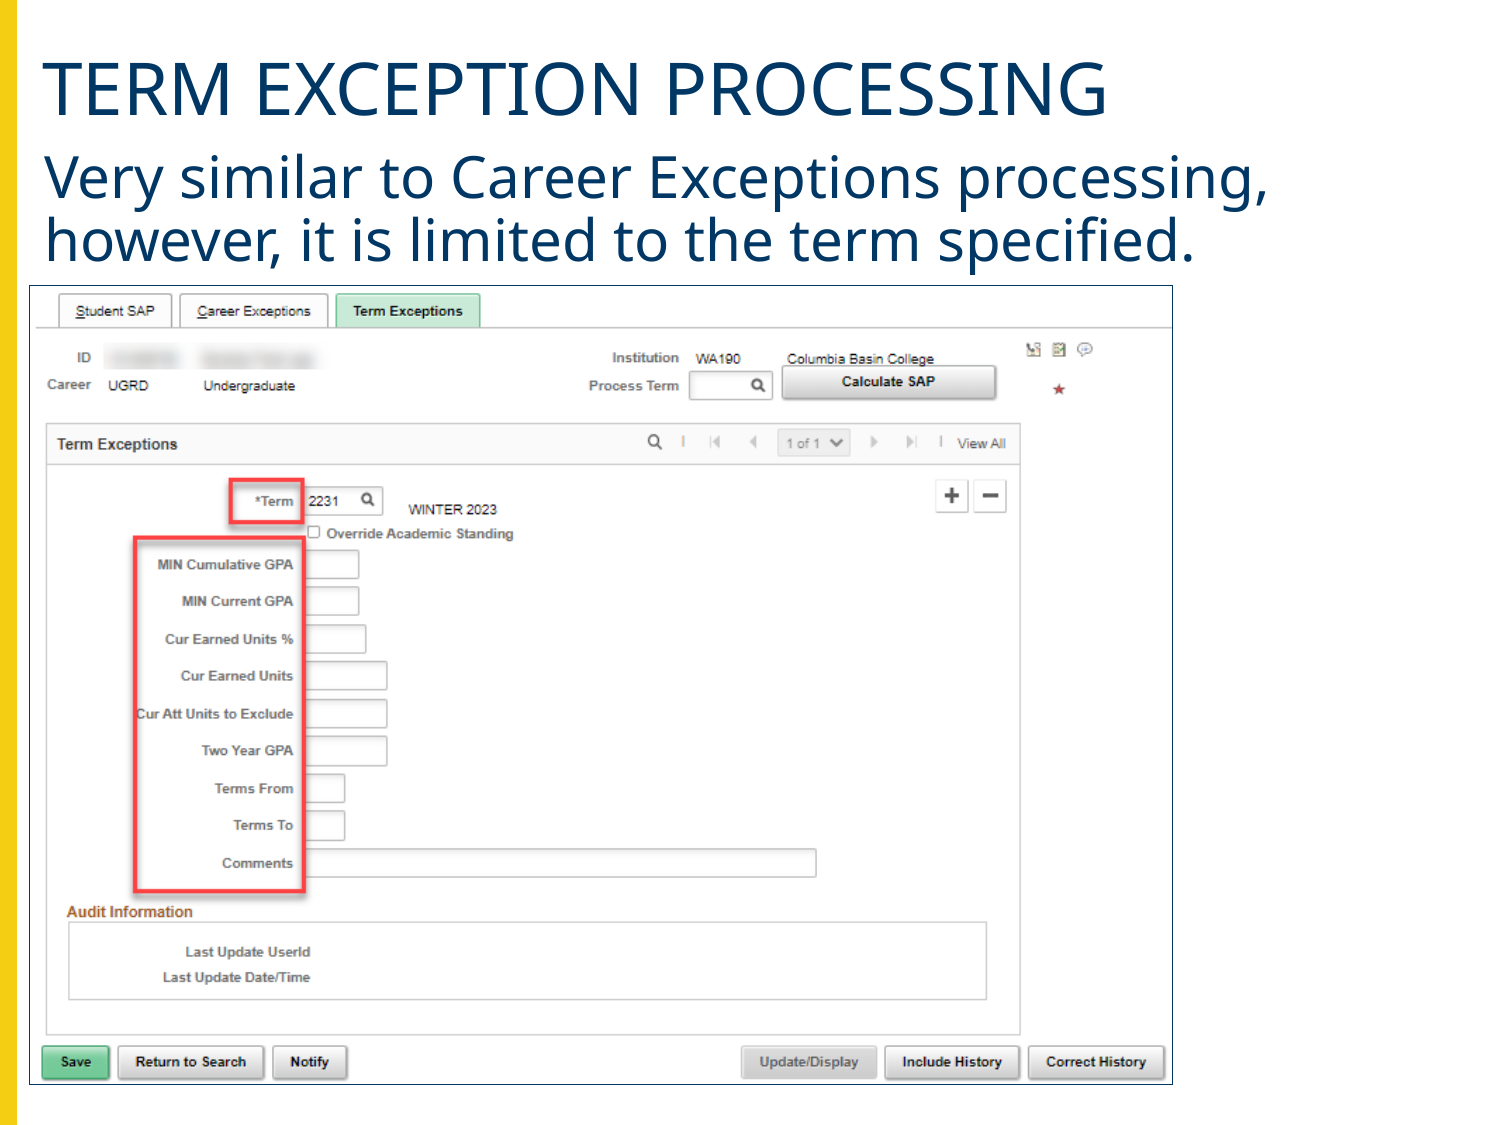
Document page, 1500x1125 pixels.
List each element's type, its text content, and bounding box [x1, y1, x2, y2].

title Term exception processing [27, 44, 1448, 174]
picture [29, 285, 1173, 1085]
list Very similar to Career Exceptions processing, however, it is limited to the term specified. [29, 141, 1397, 640]
